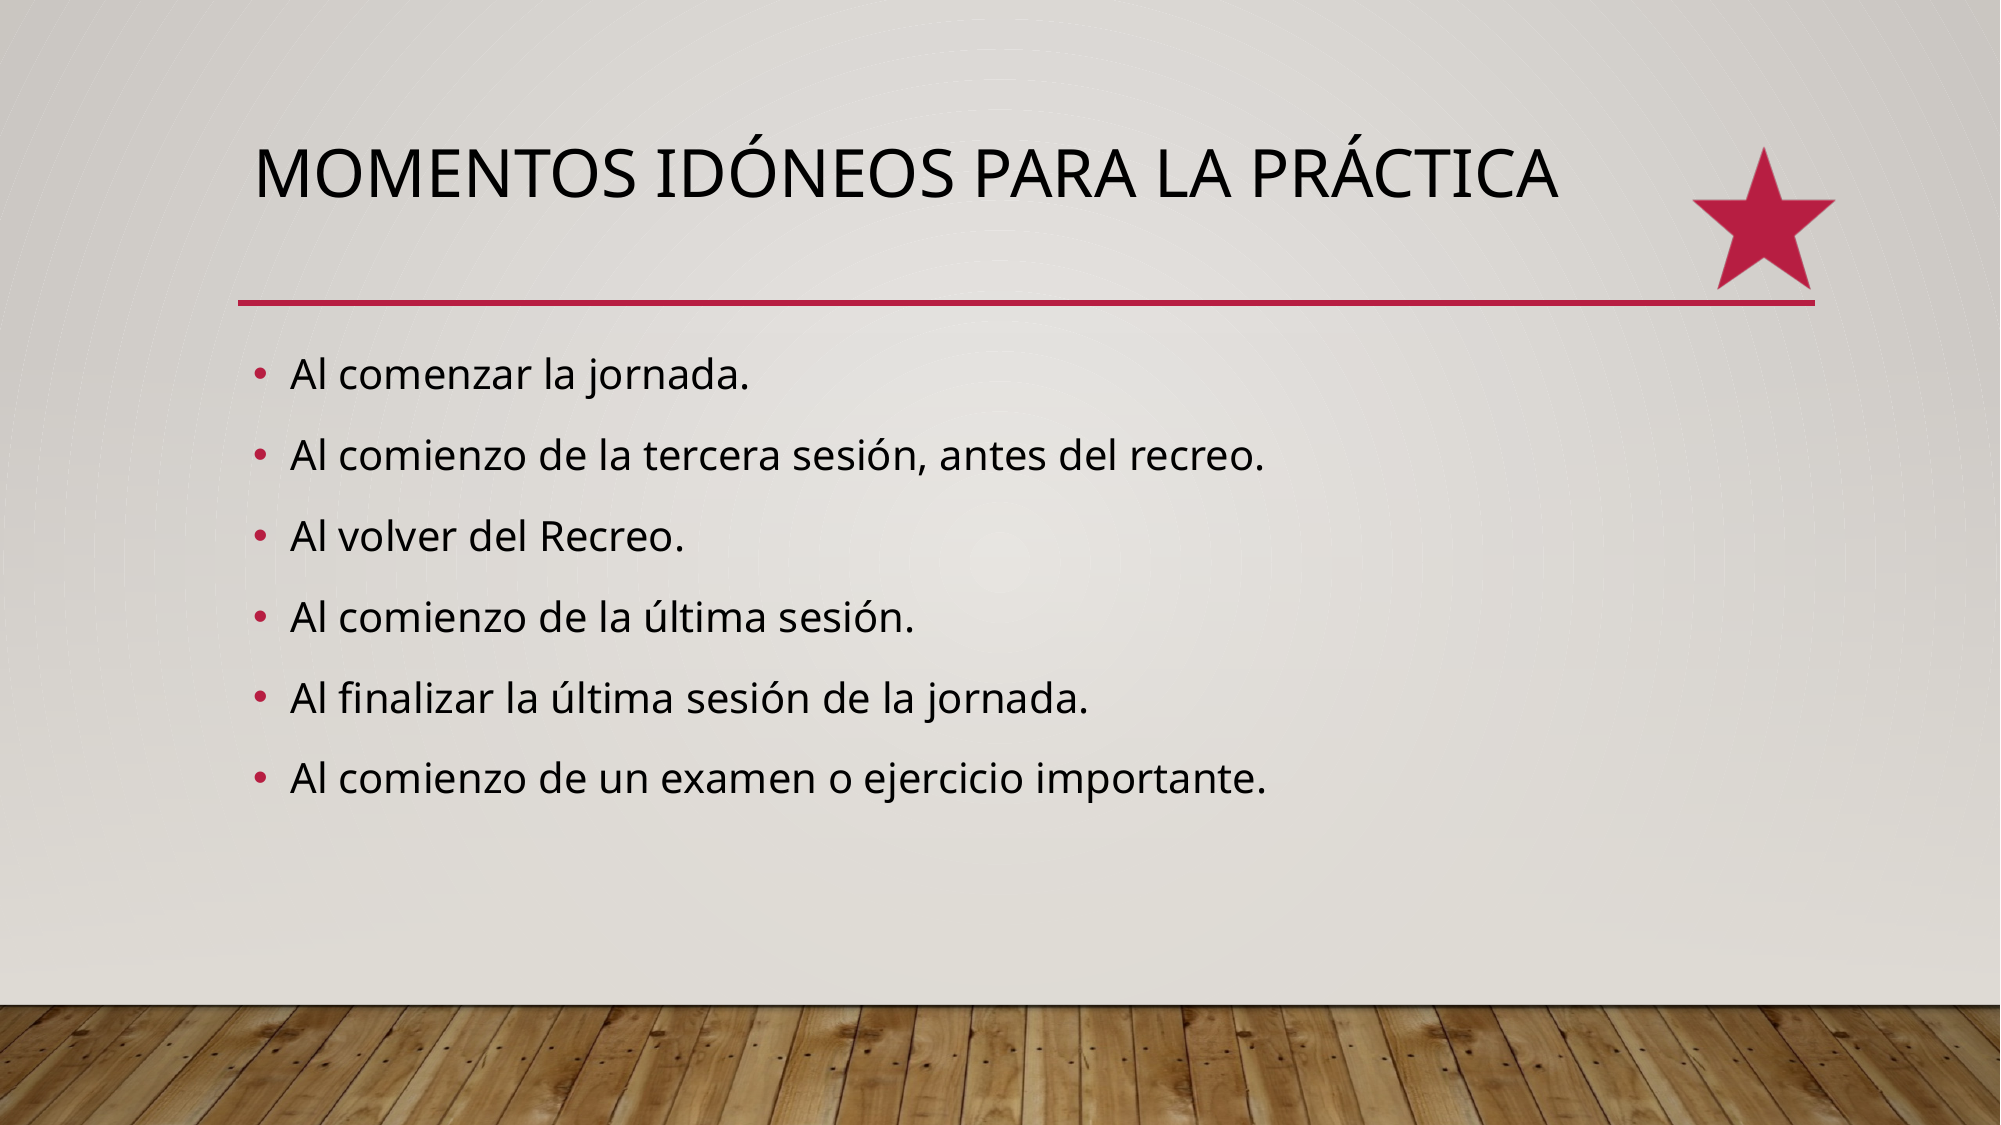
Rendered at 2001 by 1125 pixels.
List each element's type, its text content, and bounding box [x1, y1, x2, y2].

list Al comenzar la jornada. Al comienzo de la tercera sesión, antes del recreo. Al volver del Recreo. Al comienzo de la última sesión. Al finalizar la última sesión de la jornada. Al comienzo de un examen o ejercicio importante. [238, 330, 1814, 897]
title Momentos idóneos para la práctica [238, 131, 1814, 305]
picture [0, 1005, 2000, 1125]
picture [1678, 132, 1850, 305]
